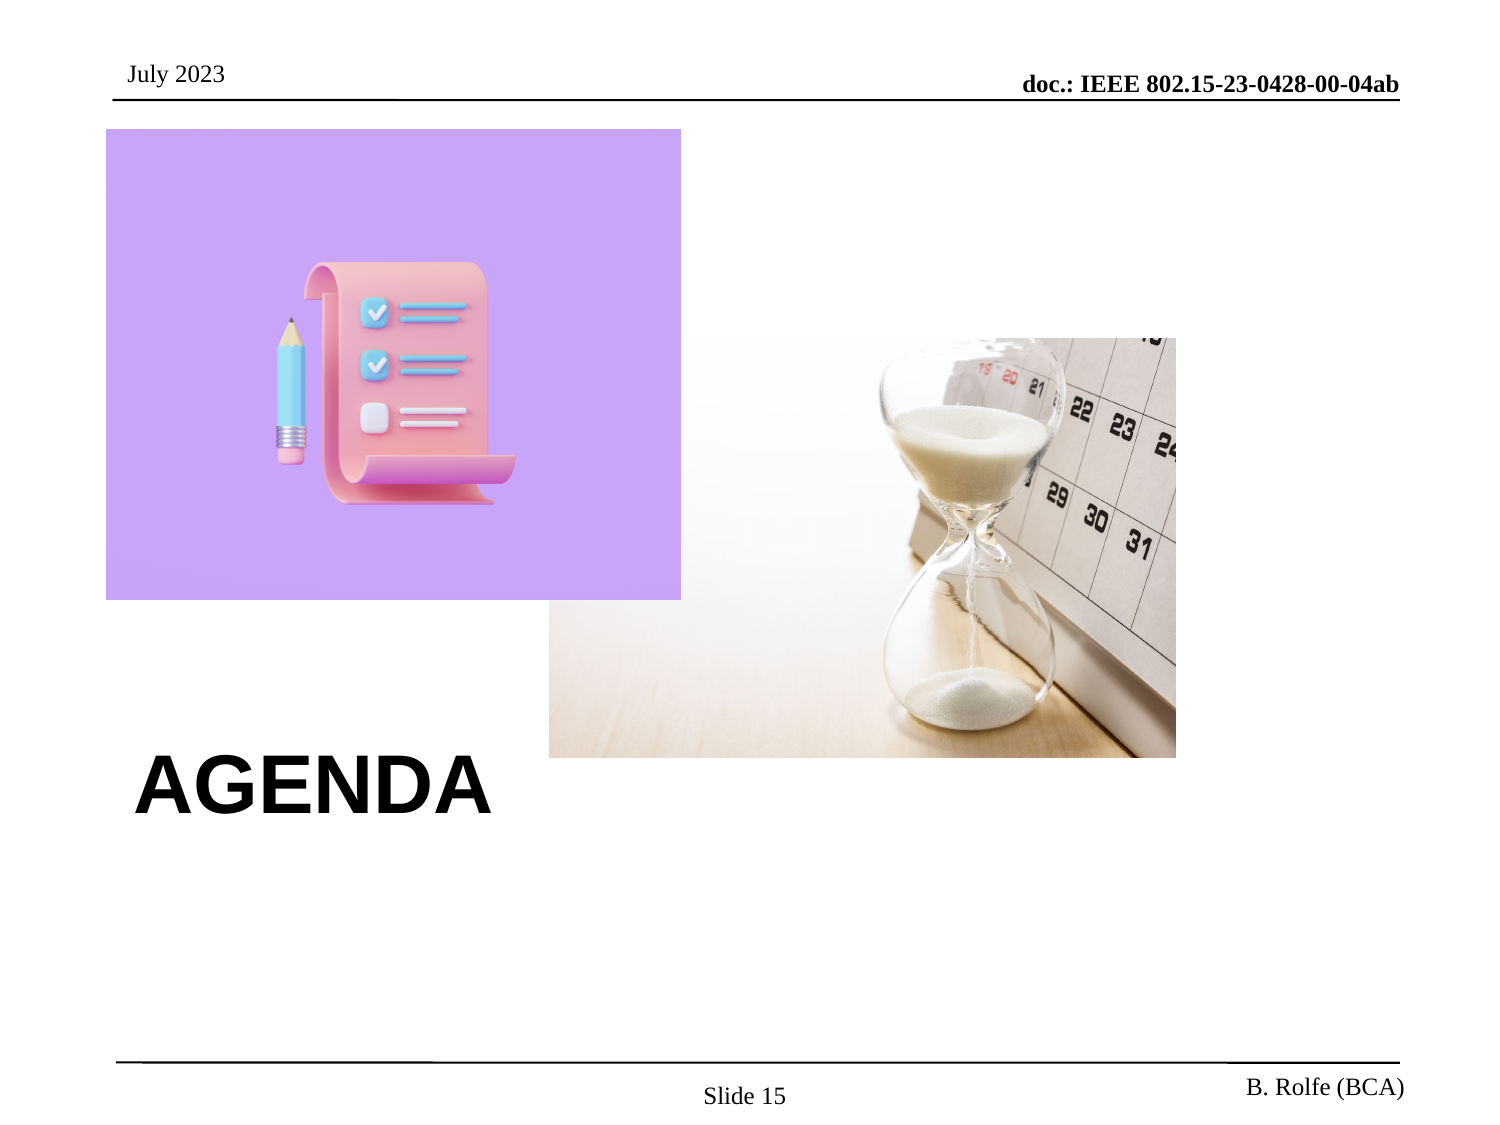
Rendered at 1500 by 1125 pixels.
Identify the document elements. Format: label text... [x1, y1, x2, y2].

title Agenda [118, 722, 1394, 947]
picture [106, 129, 1177, 759]
slide_number Slide 15 [690, 1075, 799, 1115]
